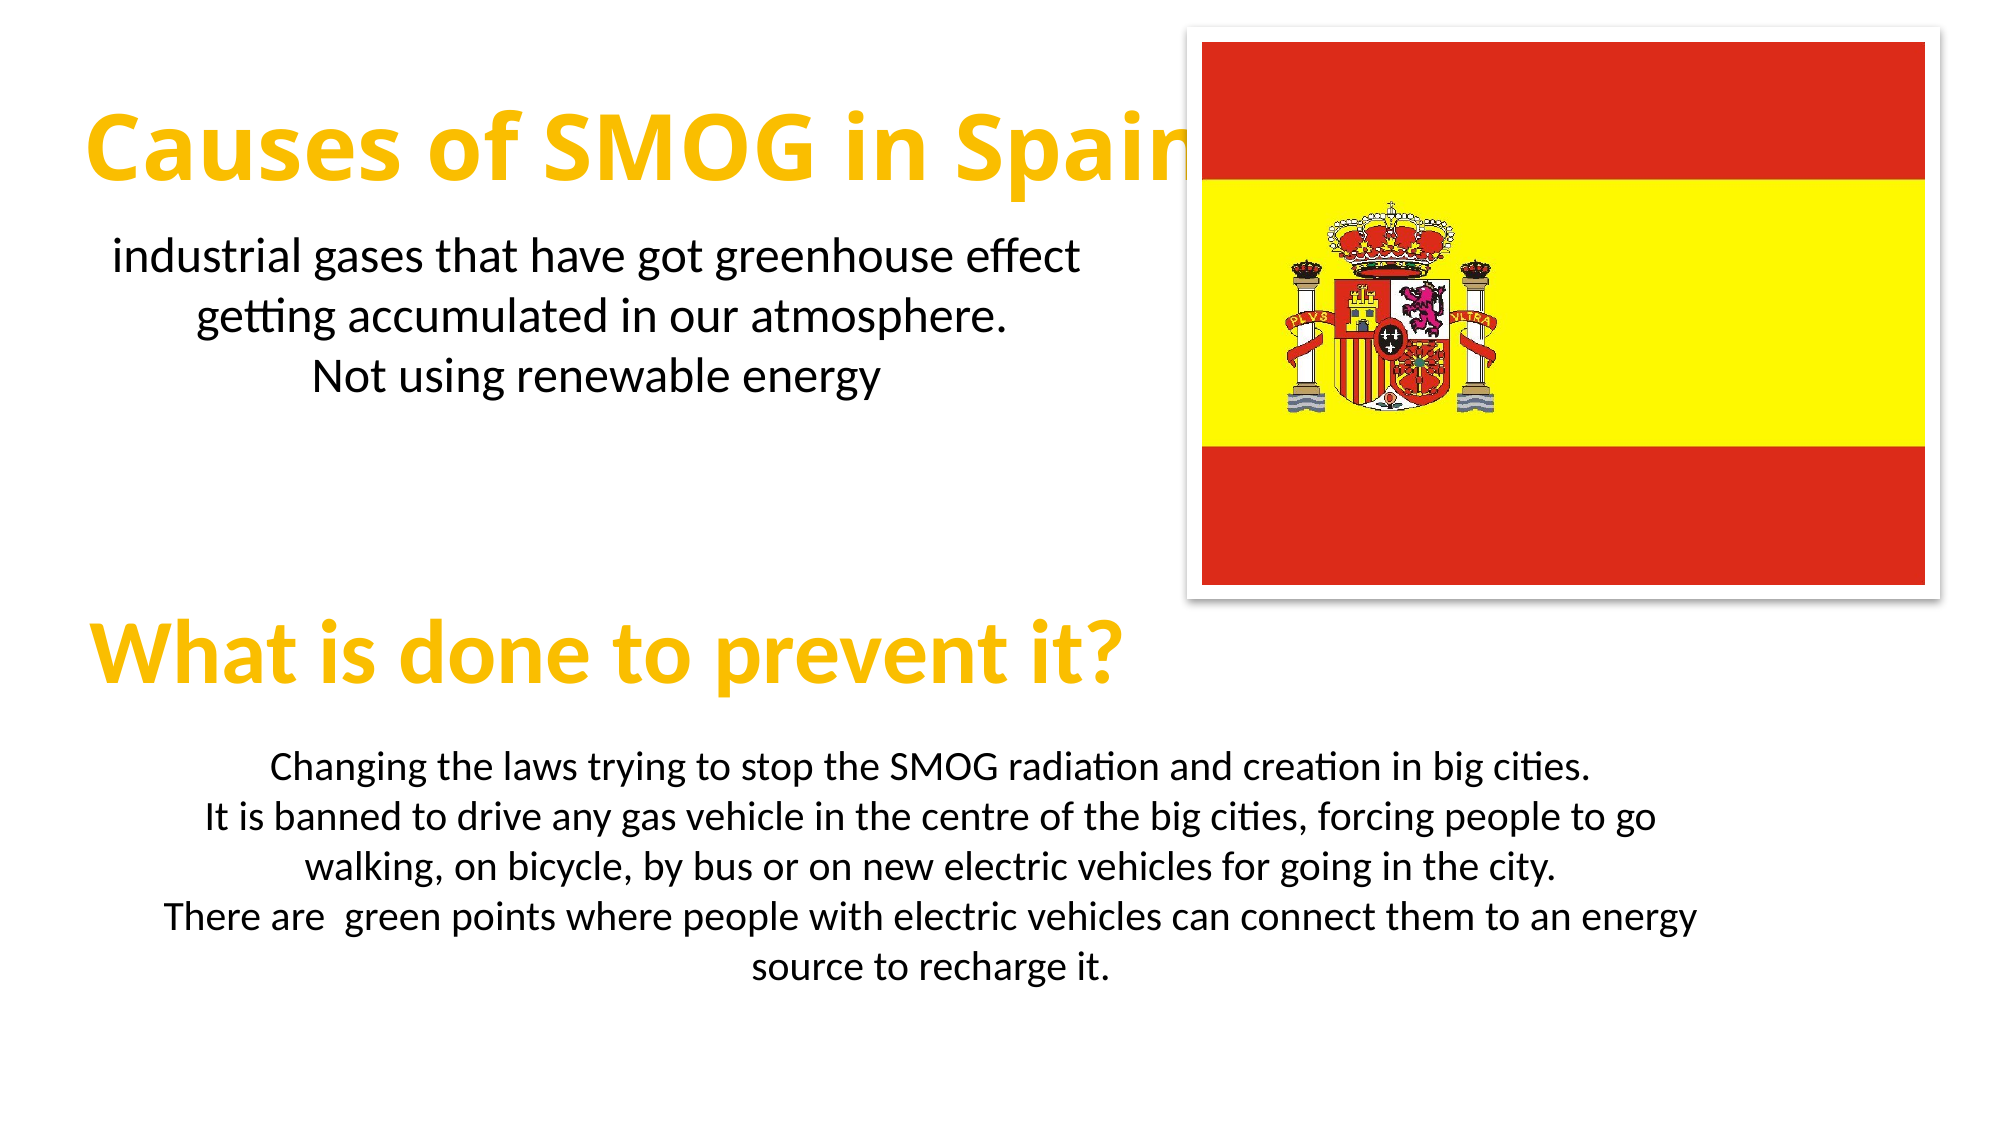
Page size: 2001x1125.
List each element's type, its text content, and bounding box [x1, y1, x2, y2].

text_box Changing the laws trying to stop the SMOG radiation and creation in big cities. It is banned to drive any gas vehicle in the centre of the big cities, forcing people to go walking, on bicycle, by bus or on new electric vehicles for going in the city. There are green points where people with electric vehicles can connect them to an energy source to recharge it. [141, 731, 1721, 997]
title Causes of SMOG in Spain [68, 41, 1182, 260]
text_box industrial gases that have got greenhouse effect getting accumulated in our atmosphere. Not using renewable energy [96, 215, 1097, 456]
text_box What is done to prevent it? [74, 584, 1491, 710]
picture [1201, 41, 1926, 585]
